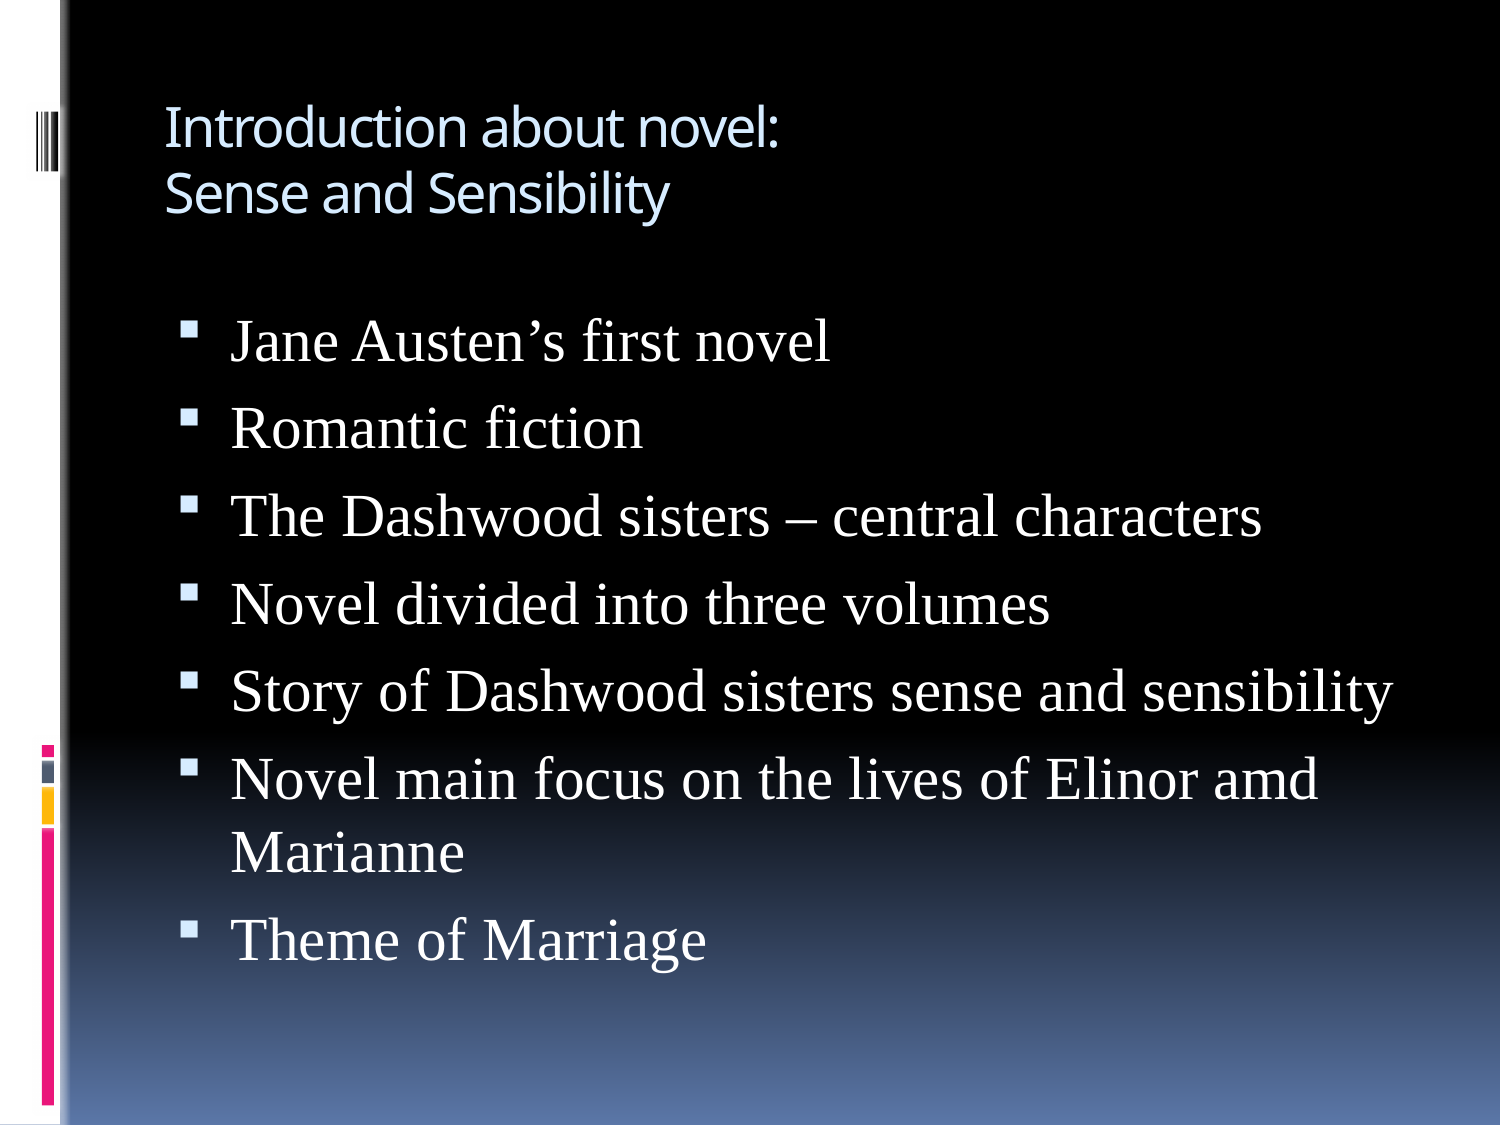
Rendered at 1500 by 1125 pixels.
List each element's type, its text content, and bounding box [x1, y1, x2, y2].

title Introduction about novel: Sense and Sensibility [150, 83, 1425, 234]
list Jane Austen’s first novel Romantic fiction The Dashwood sisters – central characters Novel divided into three volumes Story of Dashwood sisters sense and sensibility Novel main focus on the lives of Elinor amd Marianne Theme of Marriage [150, 292, 1425, 1043]
